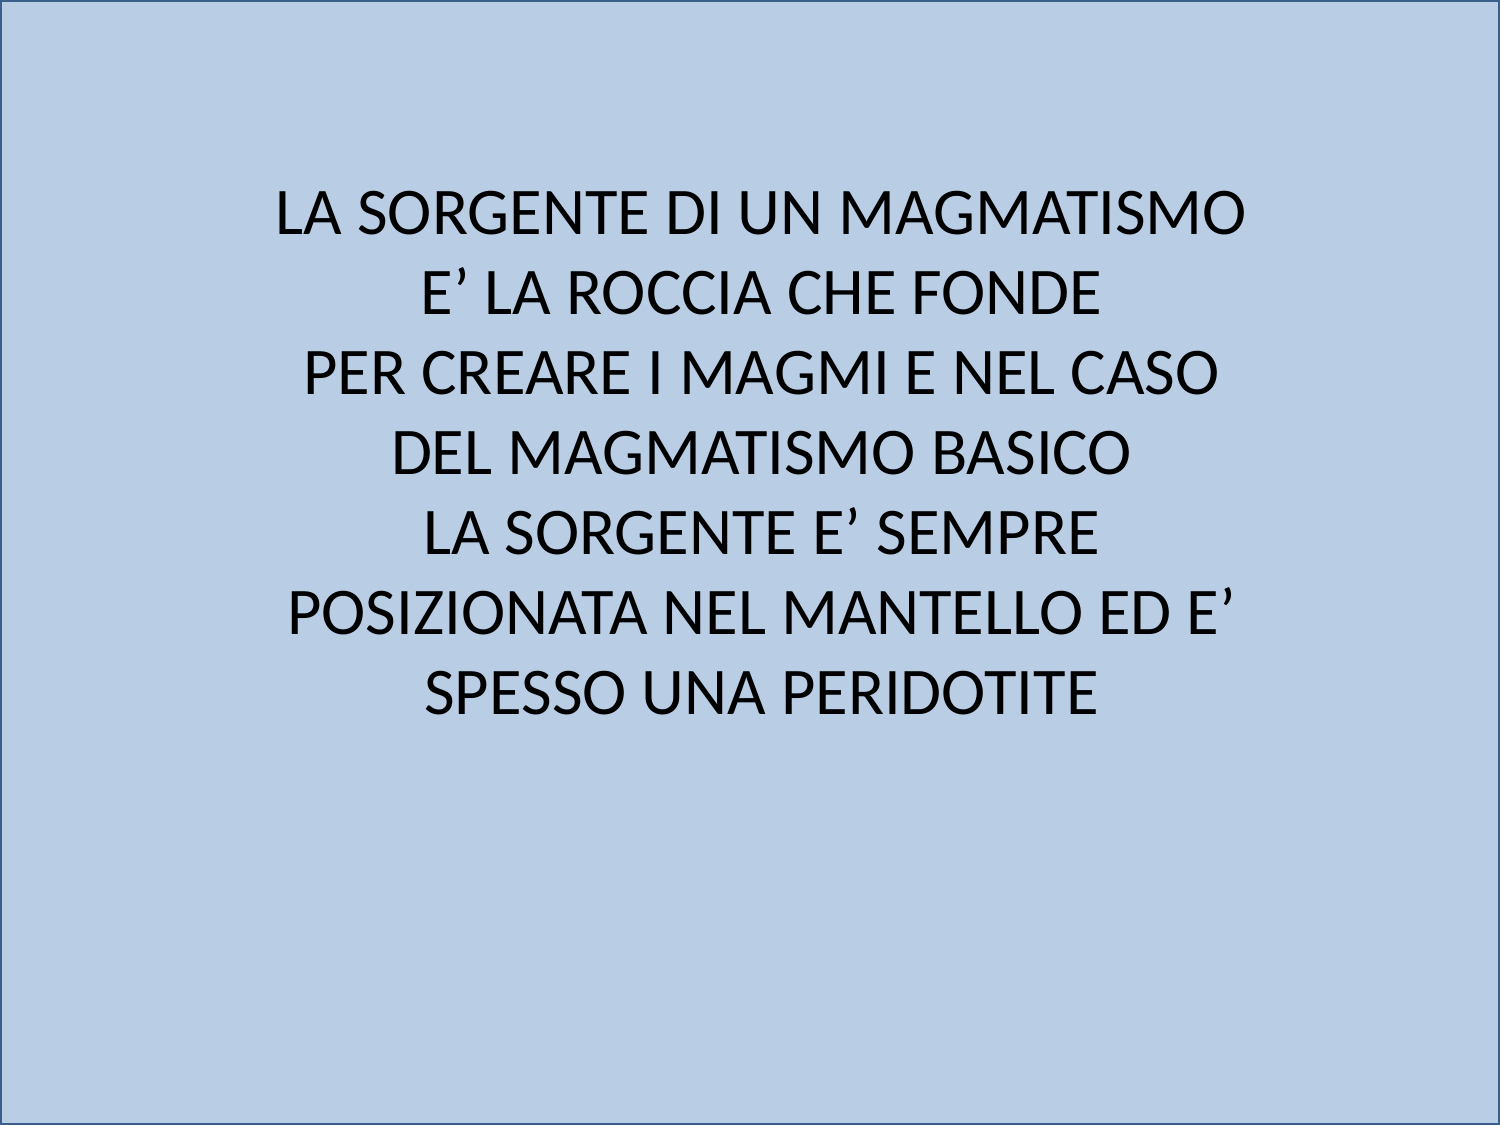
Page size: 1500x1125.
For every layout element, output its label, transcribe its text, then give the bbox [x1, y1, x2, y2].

text_box [0, 0, 1500, 1125]
text_box LA SORGENTE DI UN MAGMATISMO E’ LA ROCCIA CHE FONDE PER CREARE I MAGMI E NEL CASO DEL MAGMATISMO BASICO LA SORGENTE E’ SEMPRE POSIZIONATA NEL MANTELLO ED E’ SPESSO UNA PERIDOTITE [242, 160, 1282, 736]
